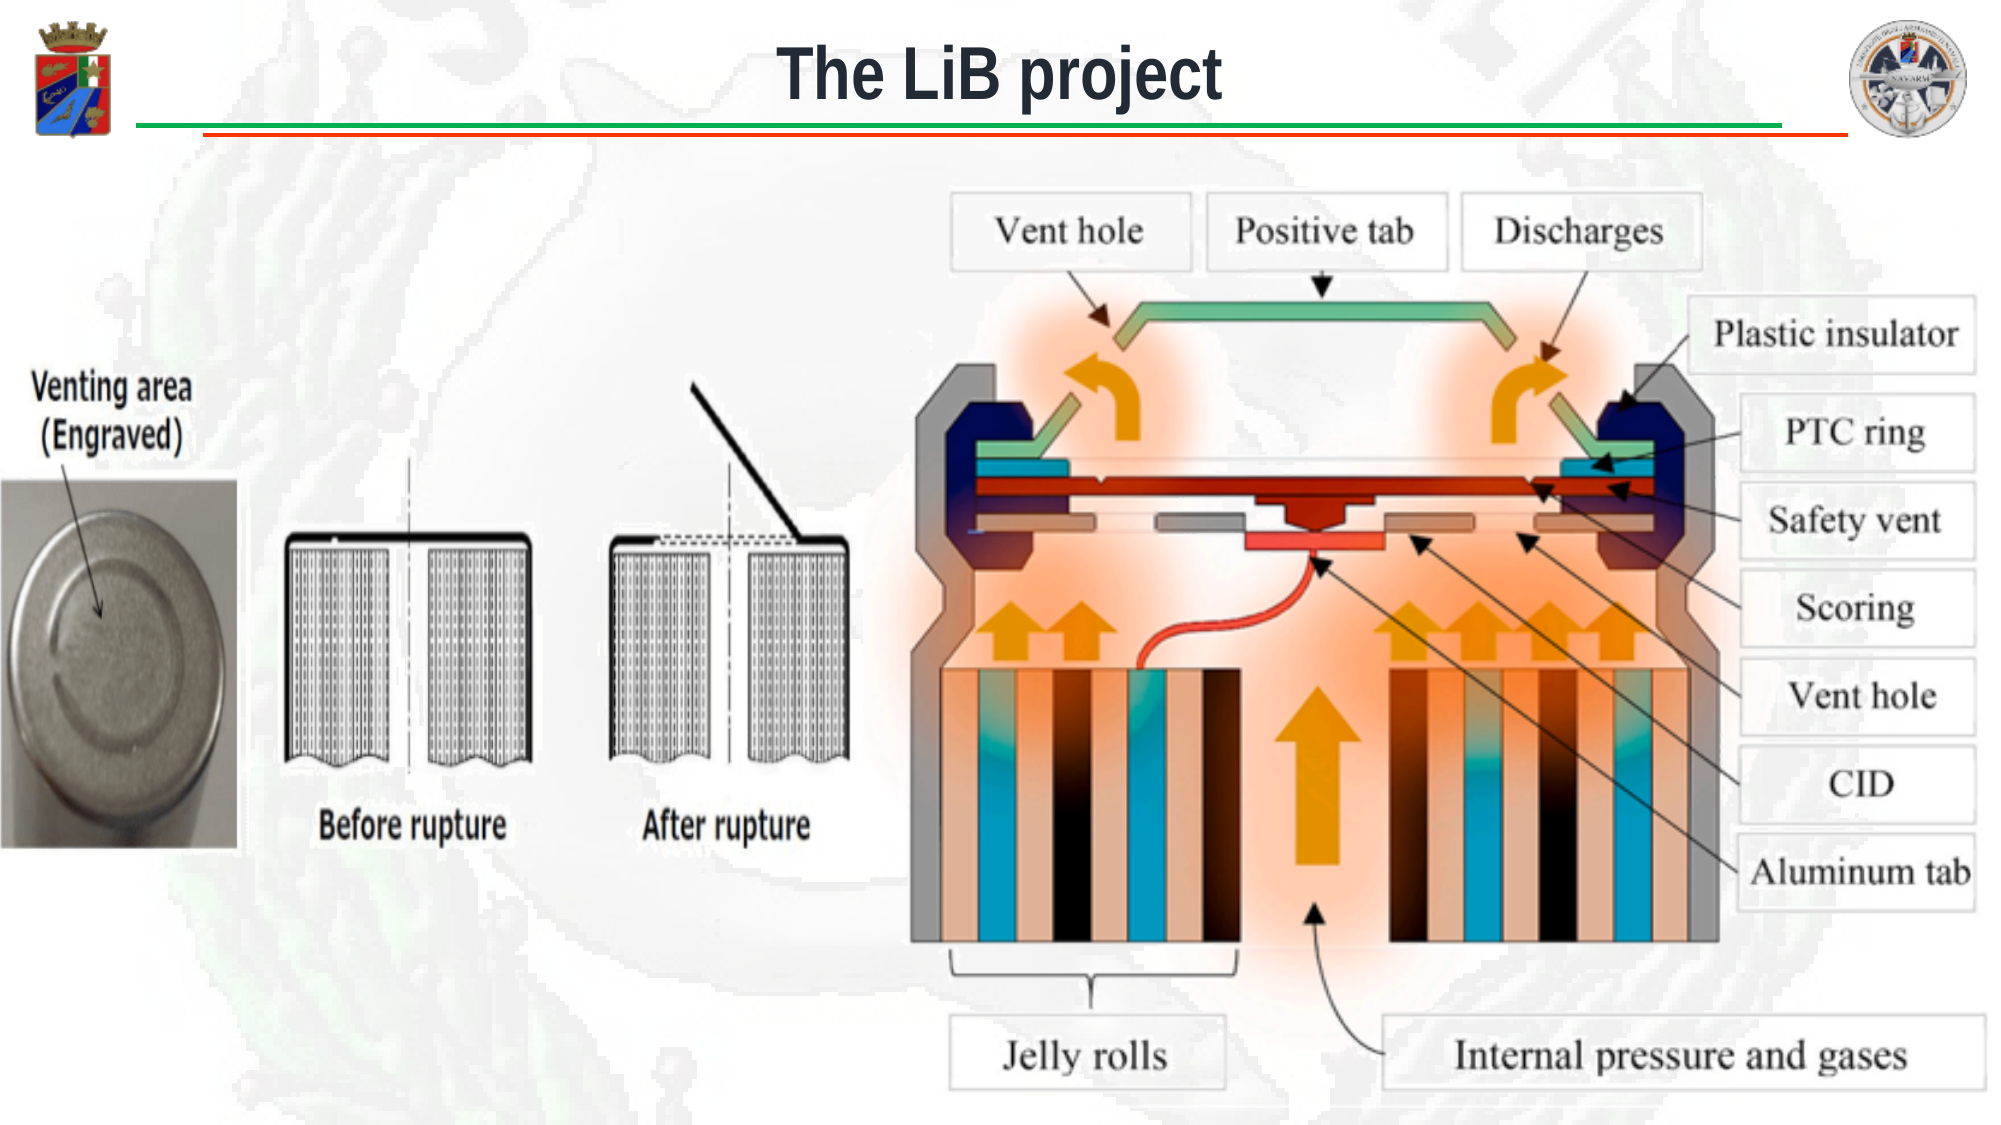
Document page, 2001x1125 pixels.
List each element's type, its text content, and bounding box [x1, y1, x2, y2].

text_box The LiB project [0, 17, 2000, 123]
picture [0, 159, 2000, 1108]
picture [33, 123, 114, 139]
picture [1849, 123, 1967, 139]
